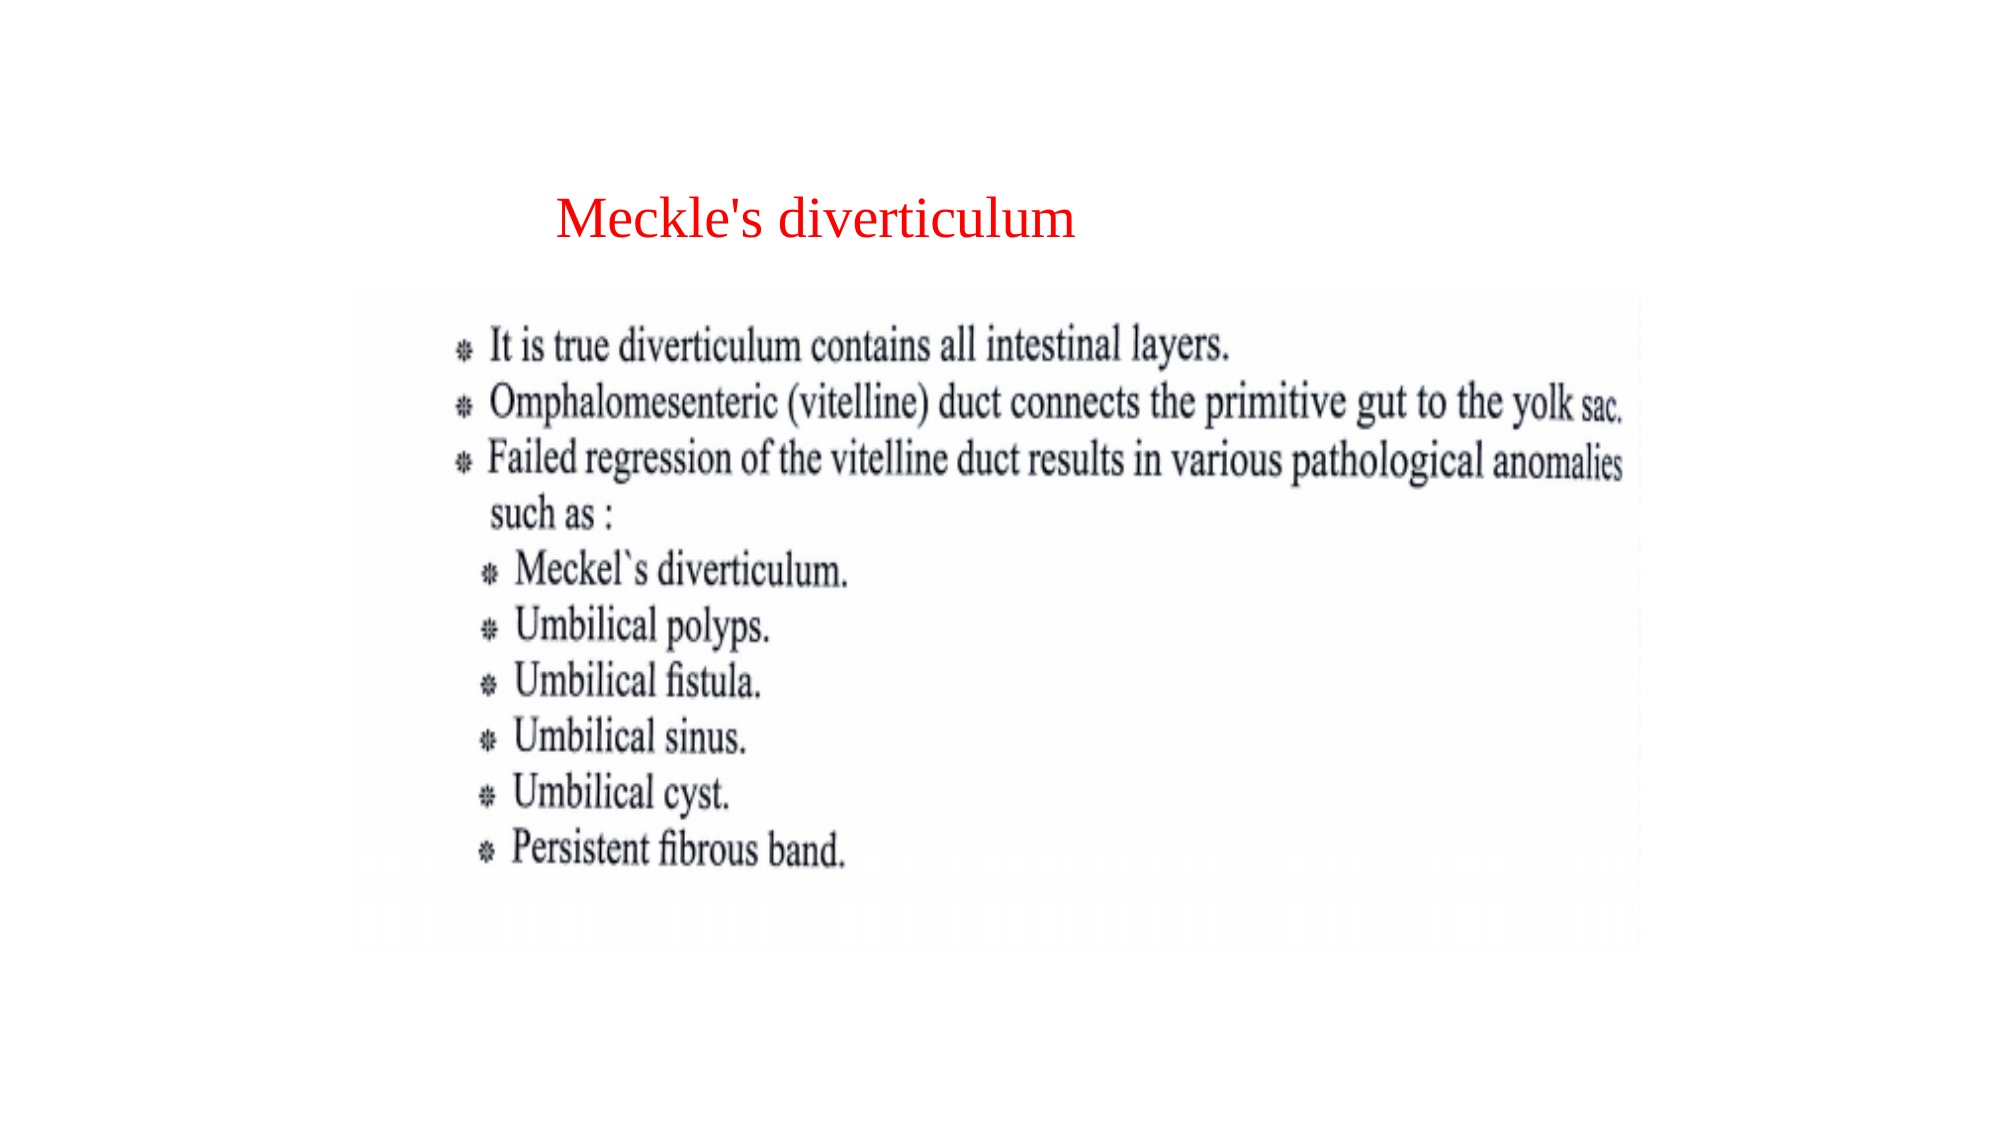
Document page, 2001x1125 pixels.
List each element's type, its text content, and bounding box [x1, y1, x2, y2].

picture [350, 287, 1641, 952]
text_box Meckle's diverticulum [540, 172, 1091, 287]
